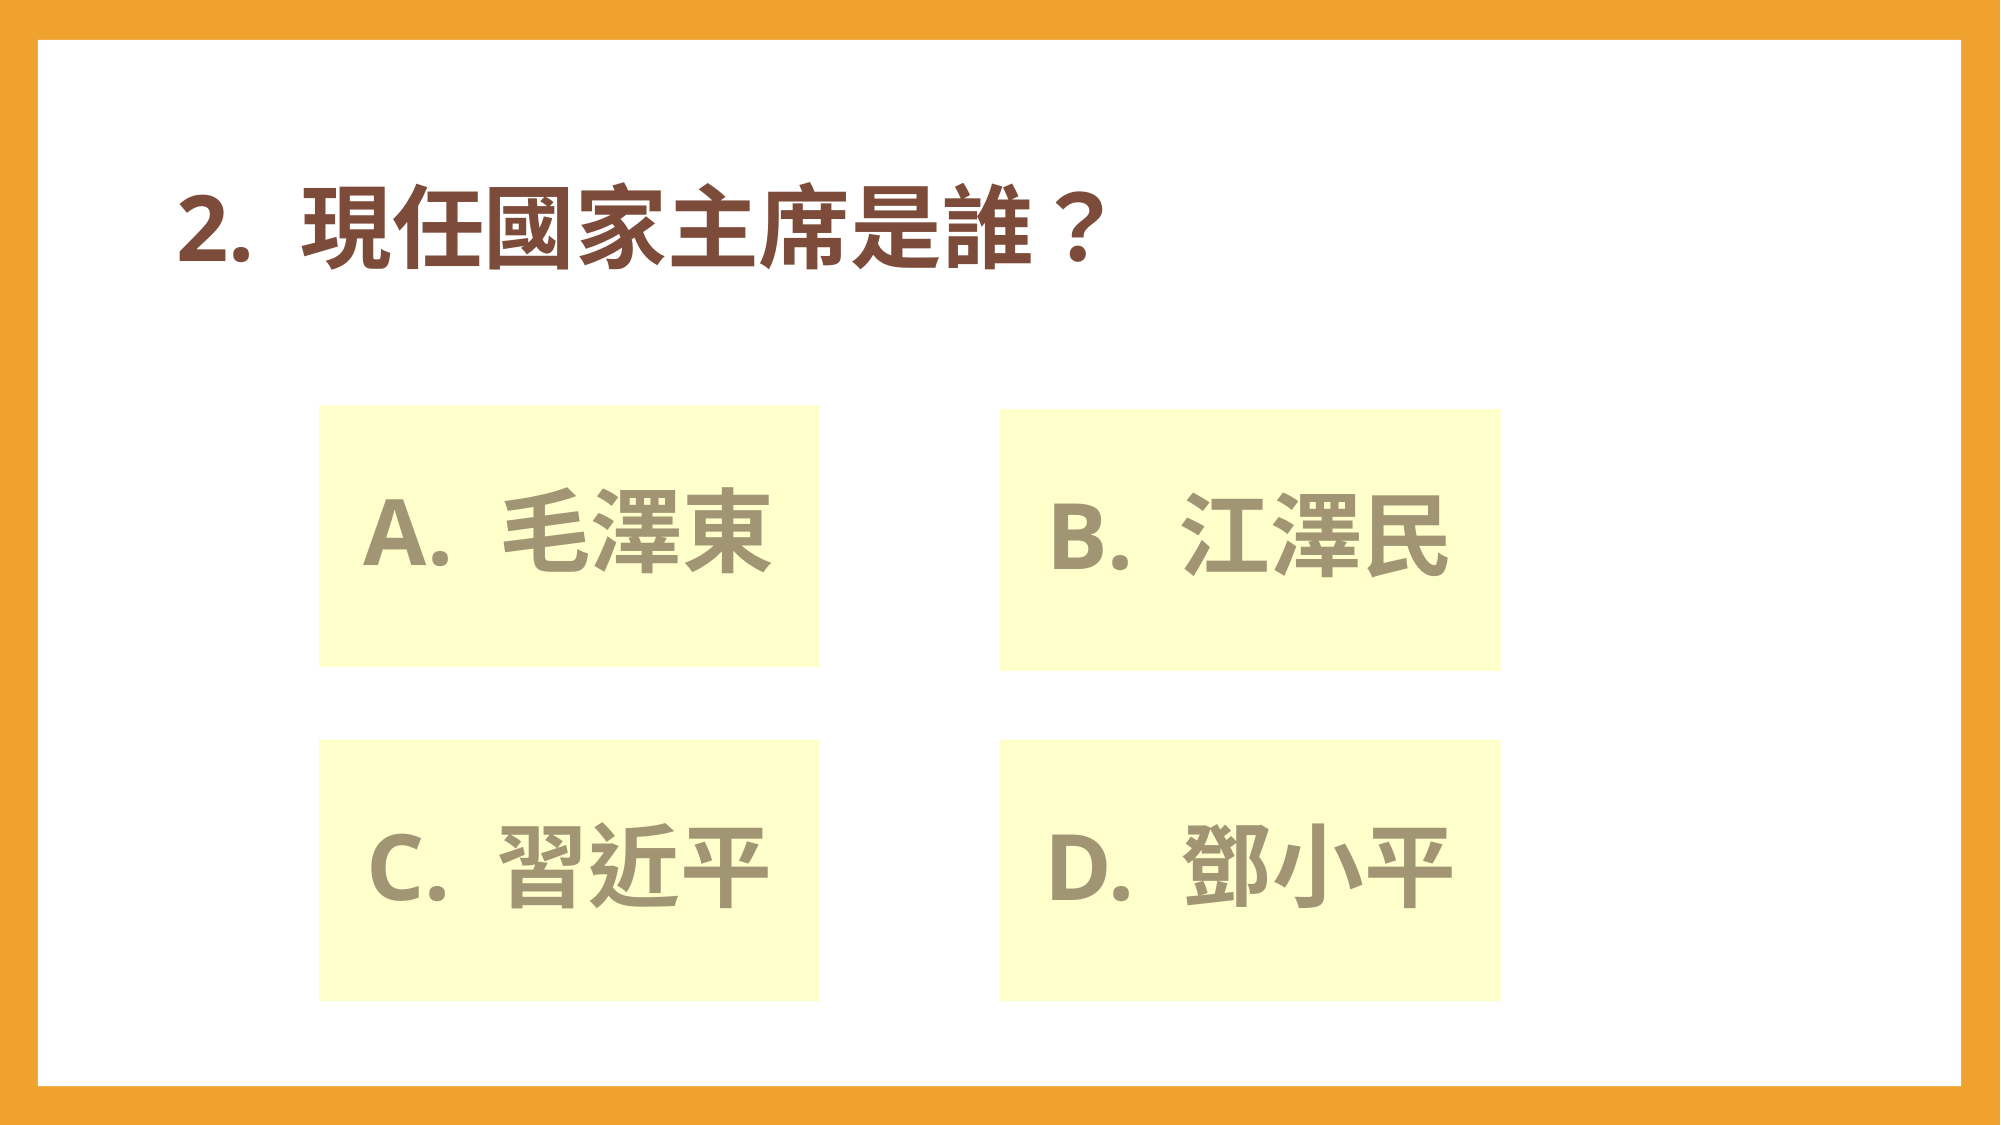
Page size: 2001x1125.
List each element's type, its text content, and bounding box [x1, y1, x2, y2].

title 2. 現任國家主席是誰？ [160, 108, 1867, 356]
text_box C. 習近平 [318, 739, 820, 1002]
text_box B. 江澤民 [999, 409, 1501, 671]
text_box A. 毛澤東 [318, 405, 820, 668]
text_box D. 鄧小平 [999, 739, 1501, 1002]
